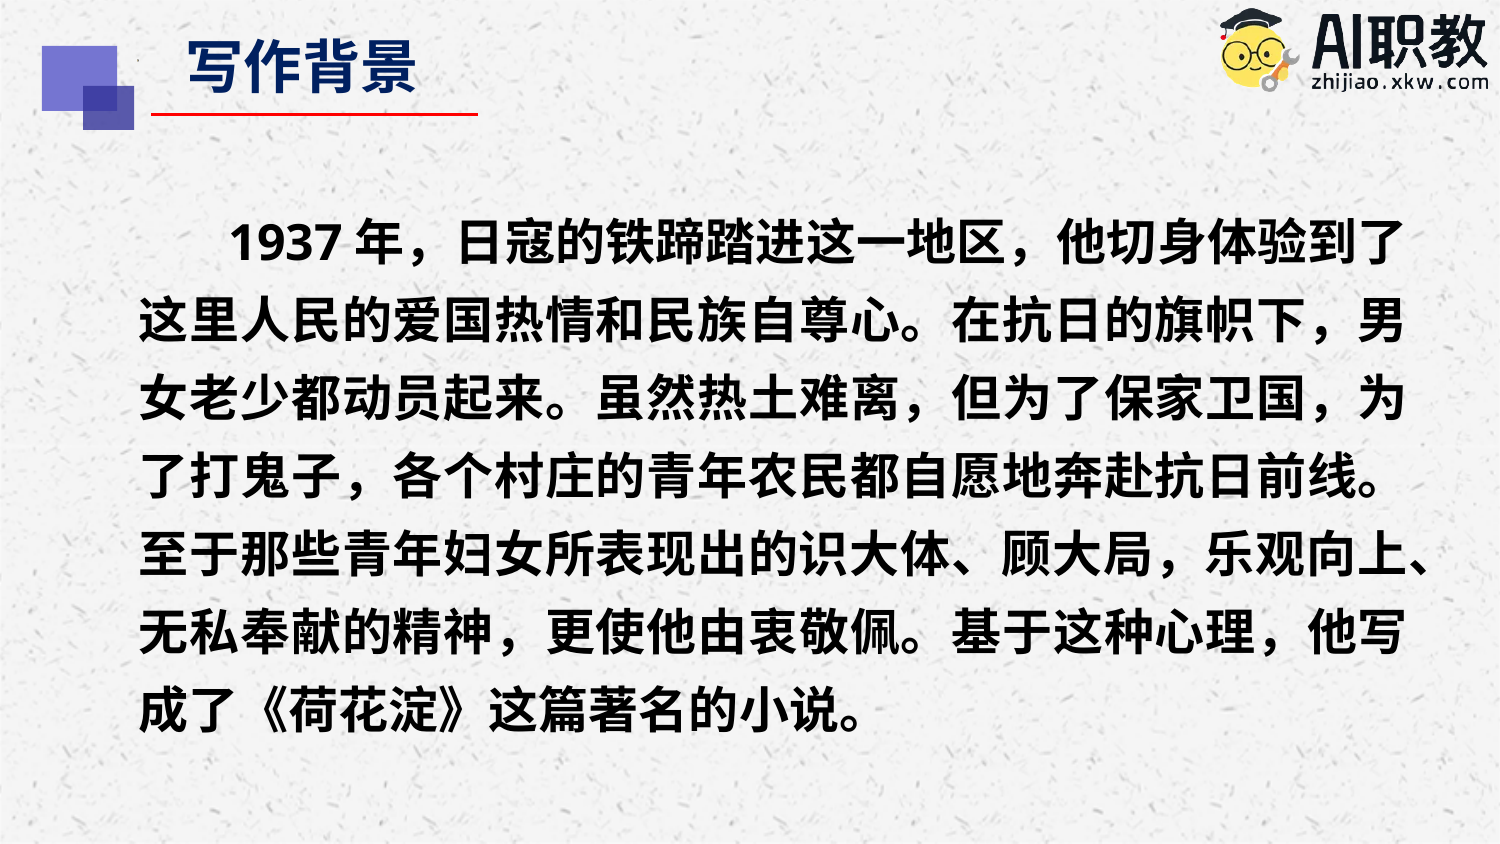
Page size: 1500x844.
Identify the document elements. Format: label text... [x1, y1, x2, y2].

picture [0, 0, 1500, 844]
text_box 写作背景 [171, 22, 485, 108]
text_box 1937年，日寇的铁蹄踏进这一地区，他切身体验到了这里人民的爱国热情和民族自尊心。在抗日的旗帜下，男女老少都动员起来。虽然热土难离，但为了保家卫国，为了打鬼子，各个村庄的青年农民都自愿地奔赴抗日前线。至于那些青年妇女所表现出的识大体、顾大局，乐观向上、无私奉献的精神，更使他由衷敬佩。基于这种心理，他写成了《荷花淀》这篇著名的小说。 [123, 185, 1423, 746]
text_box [41, 45, 135, 131]
